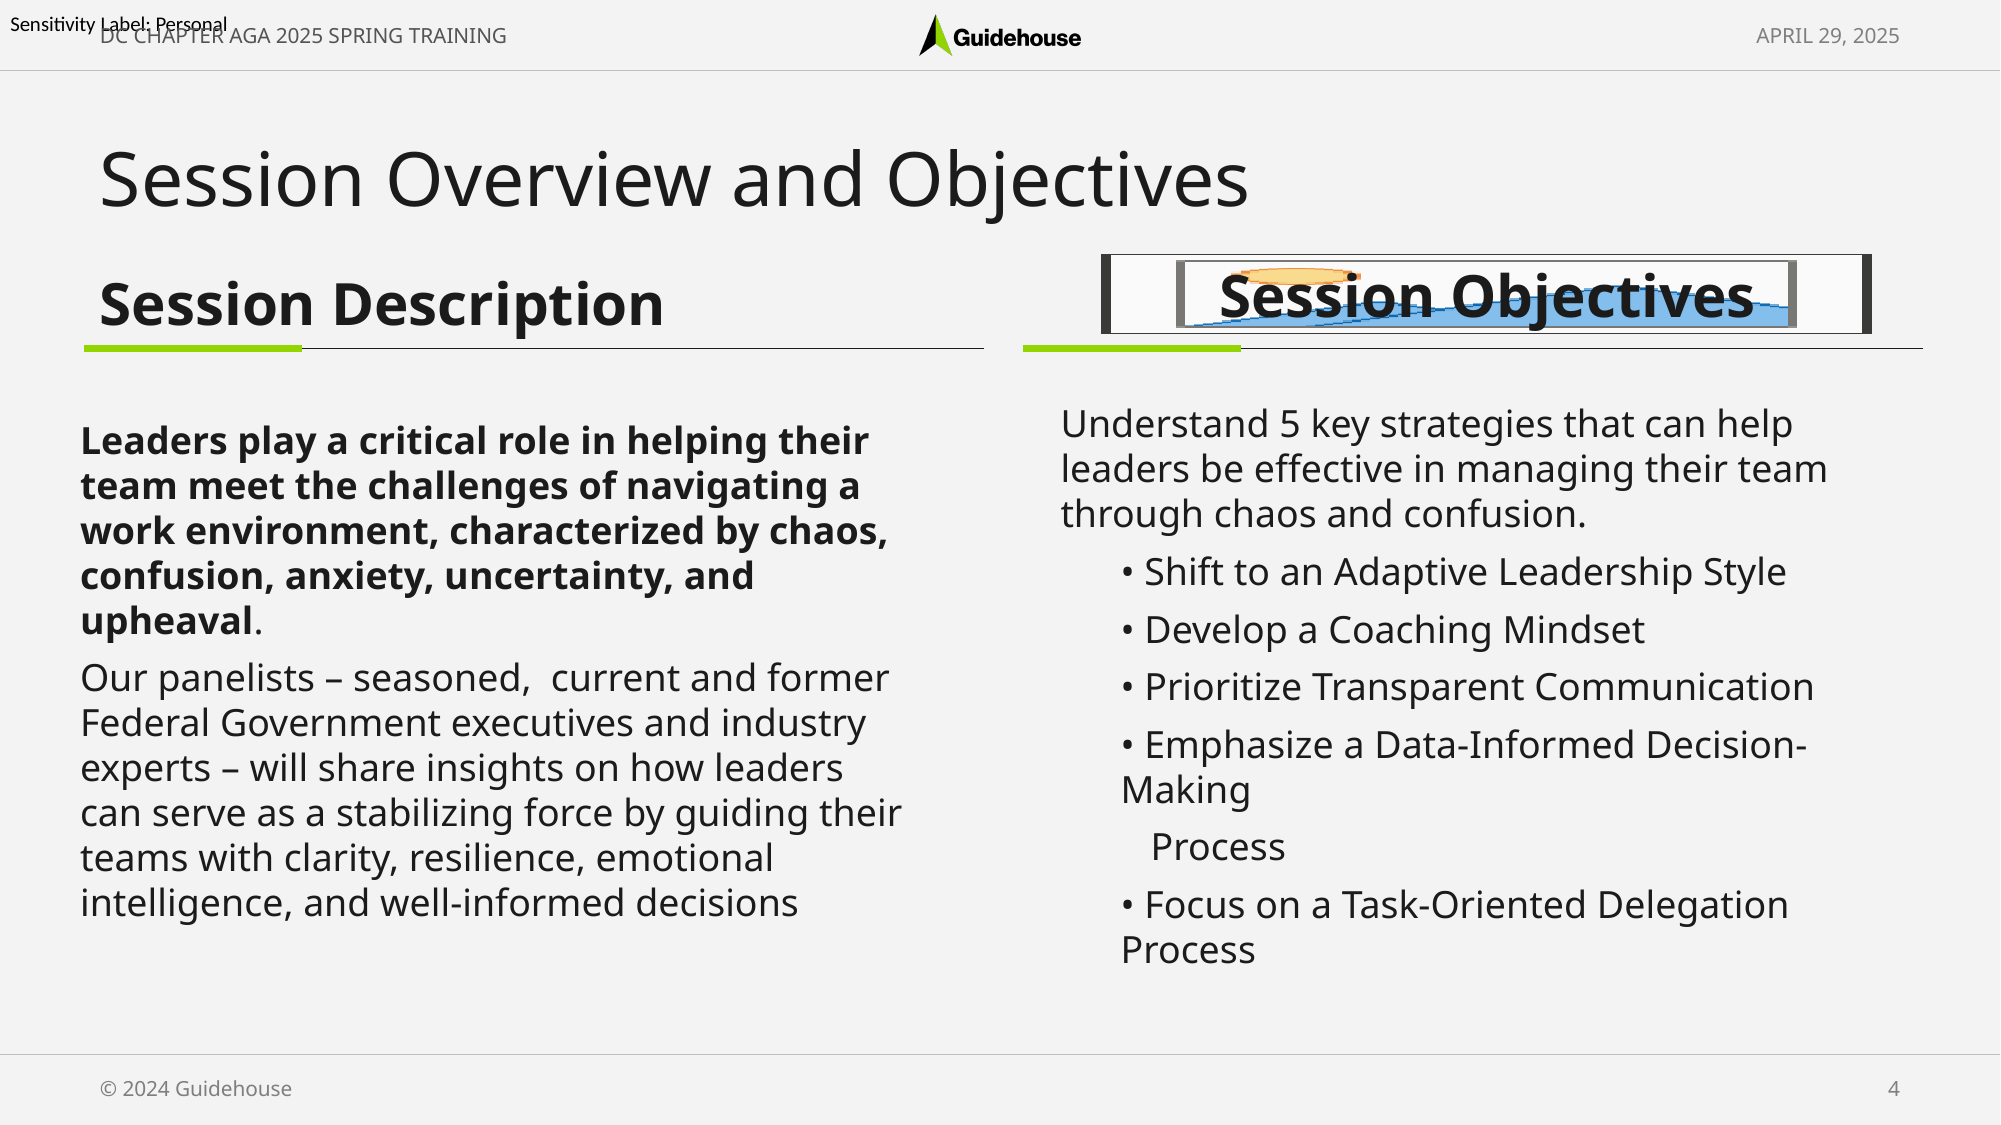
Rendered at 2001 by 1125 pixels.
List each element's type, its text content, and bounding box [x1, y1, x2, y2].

picture [1074, 251, 1132, 338]
list Understand 5 key strategies that can help leaders be effective in managing their team through chaos and confusion. • Shift to an Adaptive Leadership Style • Develop a Coaching Mindset • Prioritize Transparent Communication • Emphasize a Data-Informed Decision-Making Process • Focus on a Task-Oriented Delegation Process [1060, 400, 1886, 563]
title Session Overview and Objectives [99, 131, 1900, 223]
picture [1133, 251, 1900, 338]
list DC Chapter AGA 2025 Spring Training [99, 22, 769, 48]
footer © 2024 Guidehouse [99, 1077, 1755, 1103]
picture [919, 14, 1081, 56]
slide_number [1679, 22, 1900, 48]
list Session Description [193, 242, 925, 337]
list Leaders play a critical role in helping their team meet the challenges of navigating a work environment, characterized by chaos, confusion, anxiety, uncertainty, and upheaval. Our panelists – seasoned, current and former Federal Government executives and industry experts – will share insights on how leaders can serve as a stabilizing force by guiding their teams with clarity, resilience, emotional intelligence, and well-informed decisions [79, 364, 905, 527]
list Session Description [99, 242, 192, 337]
slide_number 3 [1845, 1077, 1900, 1103]
